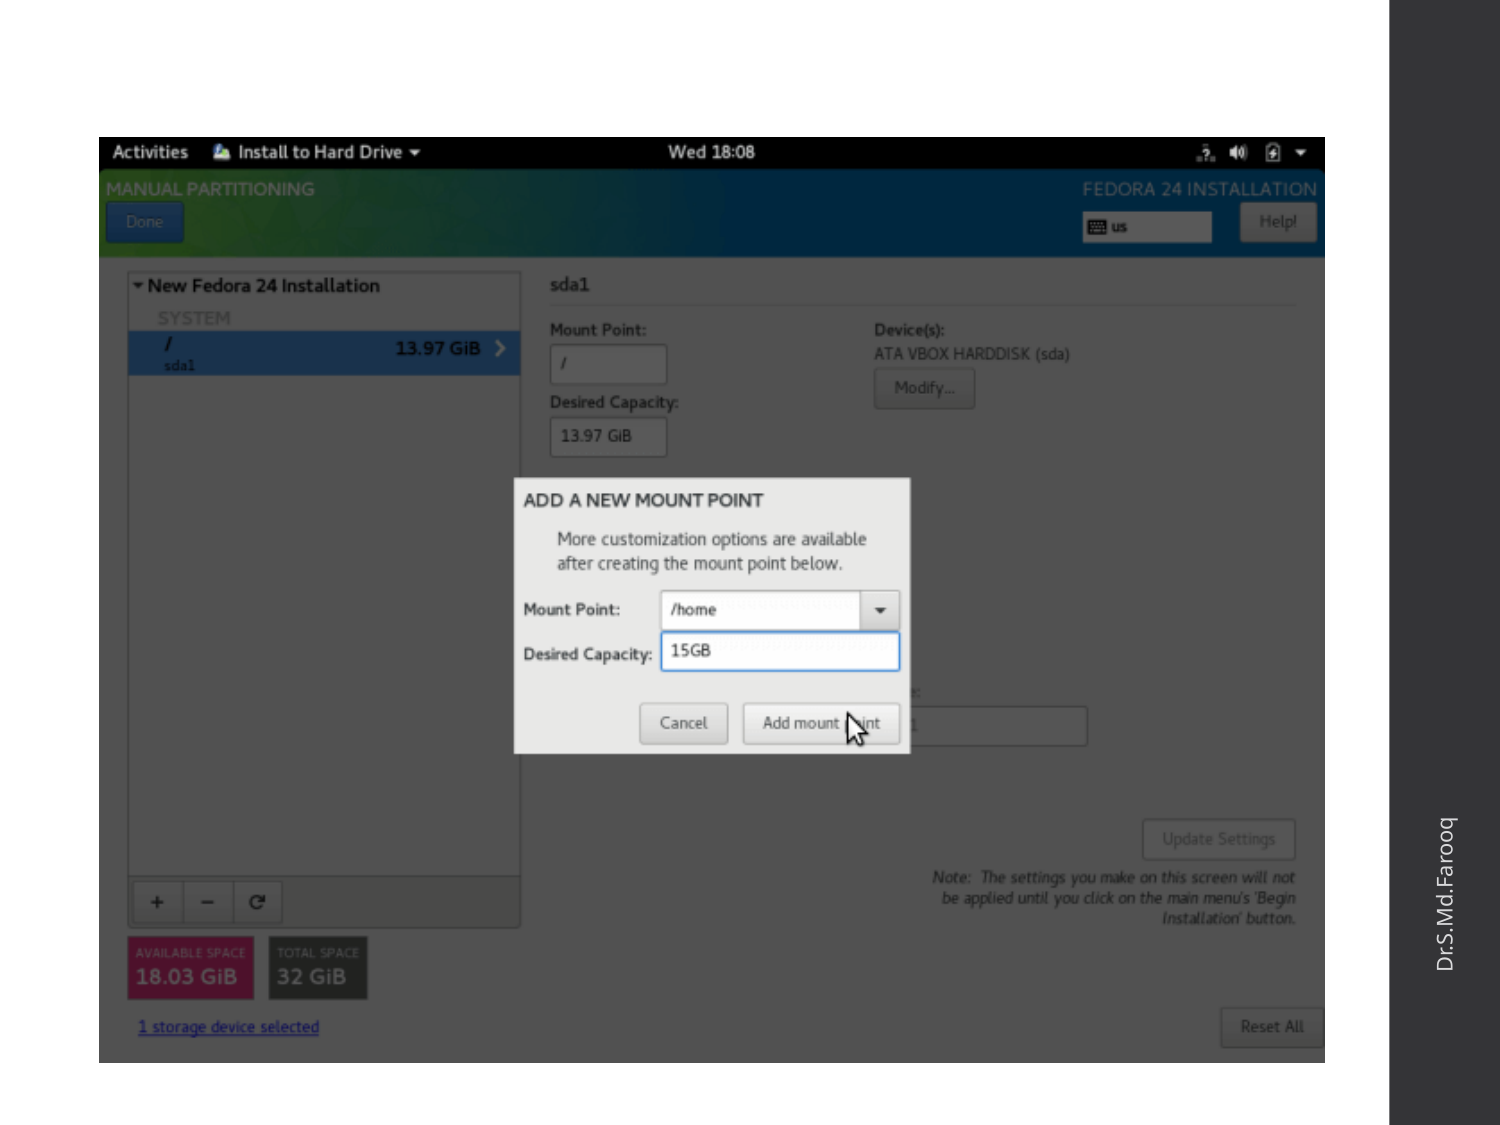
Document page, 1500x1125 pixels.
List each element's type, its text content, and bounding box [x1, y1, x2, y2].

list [99, 137, 1326, 1063]
footer Dr.S.Md.Farooq [1423, 400, 1469, 988]
